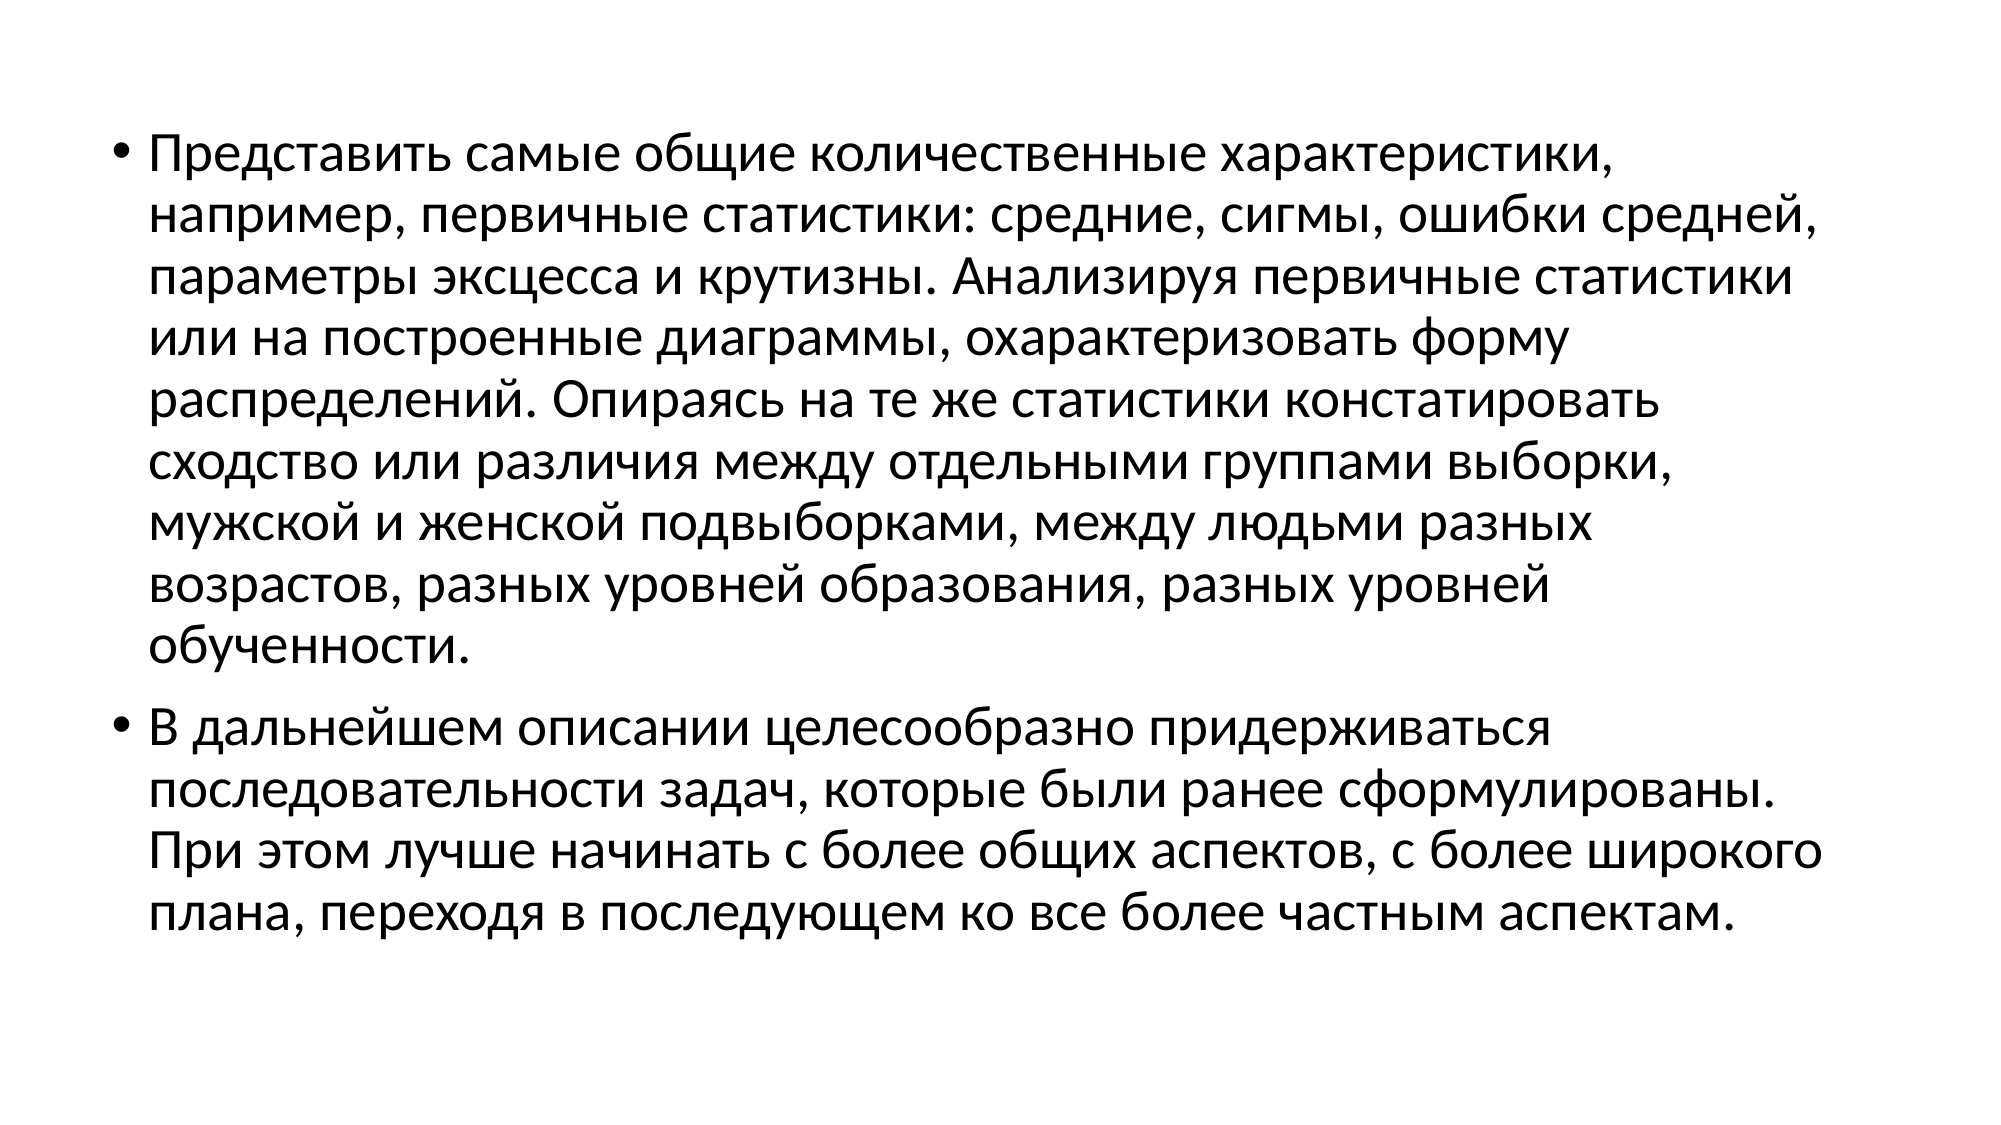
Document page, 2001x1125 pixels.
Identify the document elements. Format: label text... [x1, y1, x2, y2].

list Представить самые общие количественные характеристики, например, первичные статистики: средние, сигмы, ошибки средней, параметры эксцесса и крутизны. Анализируя первичные статистики или на построенные диаграммы, охарактеризовать форму распределений. Опираясь на те же статистики констатировать сходство или различия между отдельными группами выборки, мужской и женской подвыборками, между людьми разных возрастов, разных уровней образования, разных уровней обученности. В дальнейшем описании целесообразно придерживаться последовательности задач, которые были ранее сформулированы. При этом лучше начинать с более общих аспектов, с более широкого плана, переходя в последующем ко все более частным аспектам. [96, 114, 1863, 1014]
